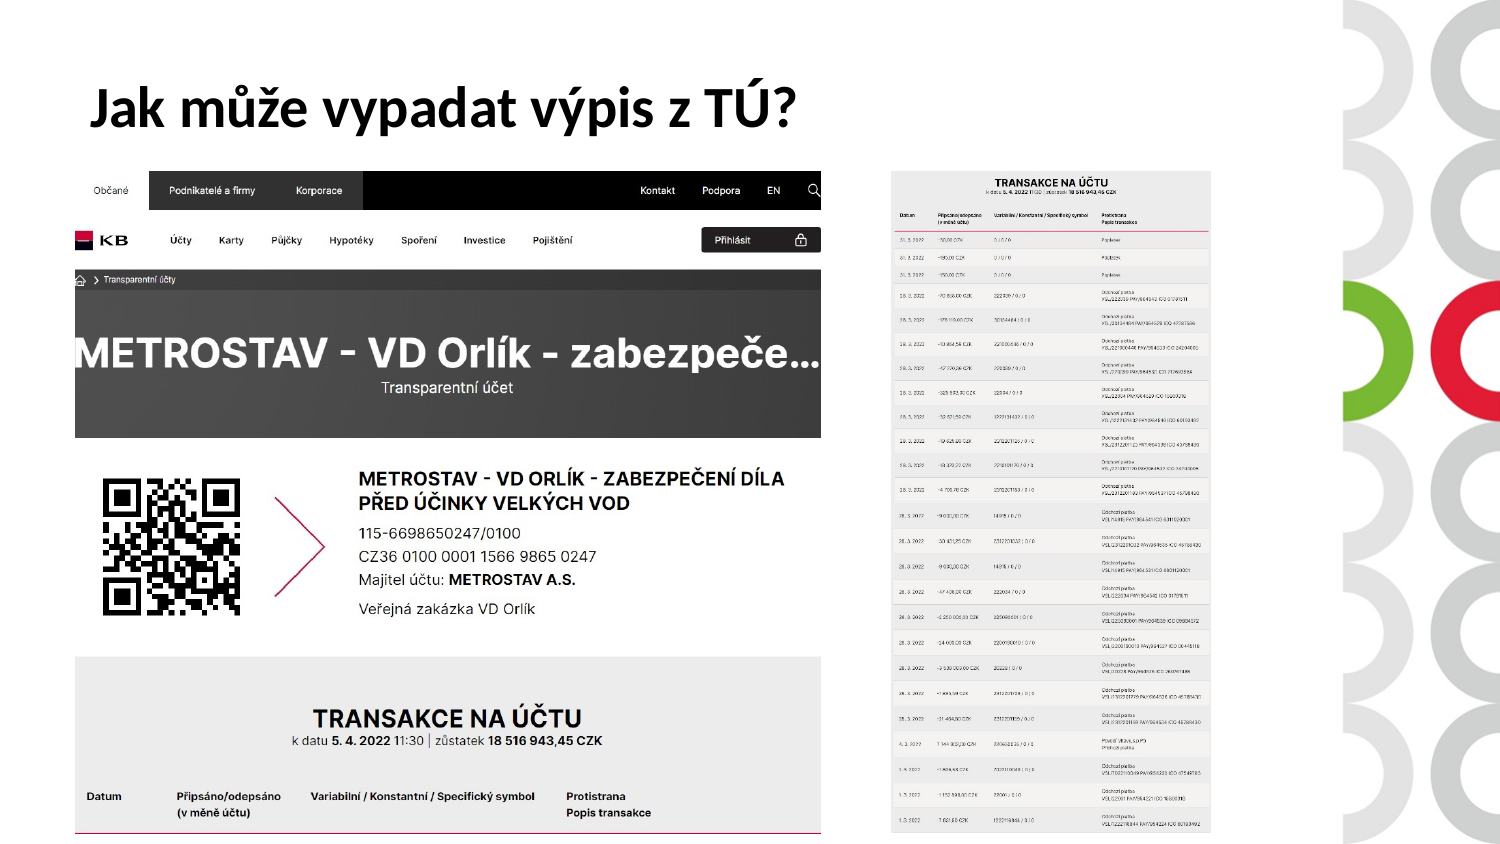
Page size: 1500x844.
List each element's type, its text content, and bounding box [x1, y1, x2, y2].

picture [0, 0, 1500, 844]
title Jak může vypadat výpis z TÚ? [75, 33, 1341, 175]
